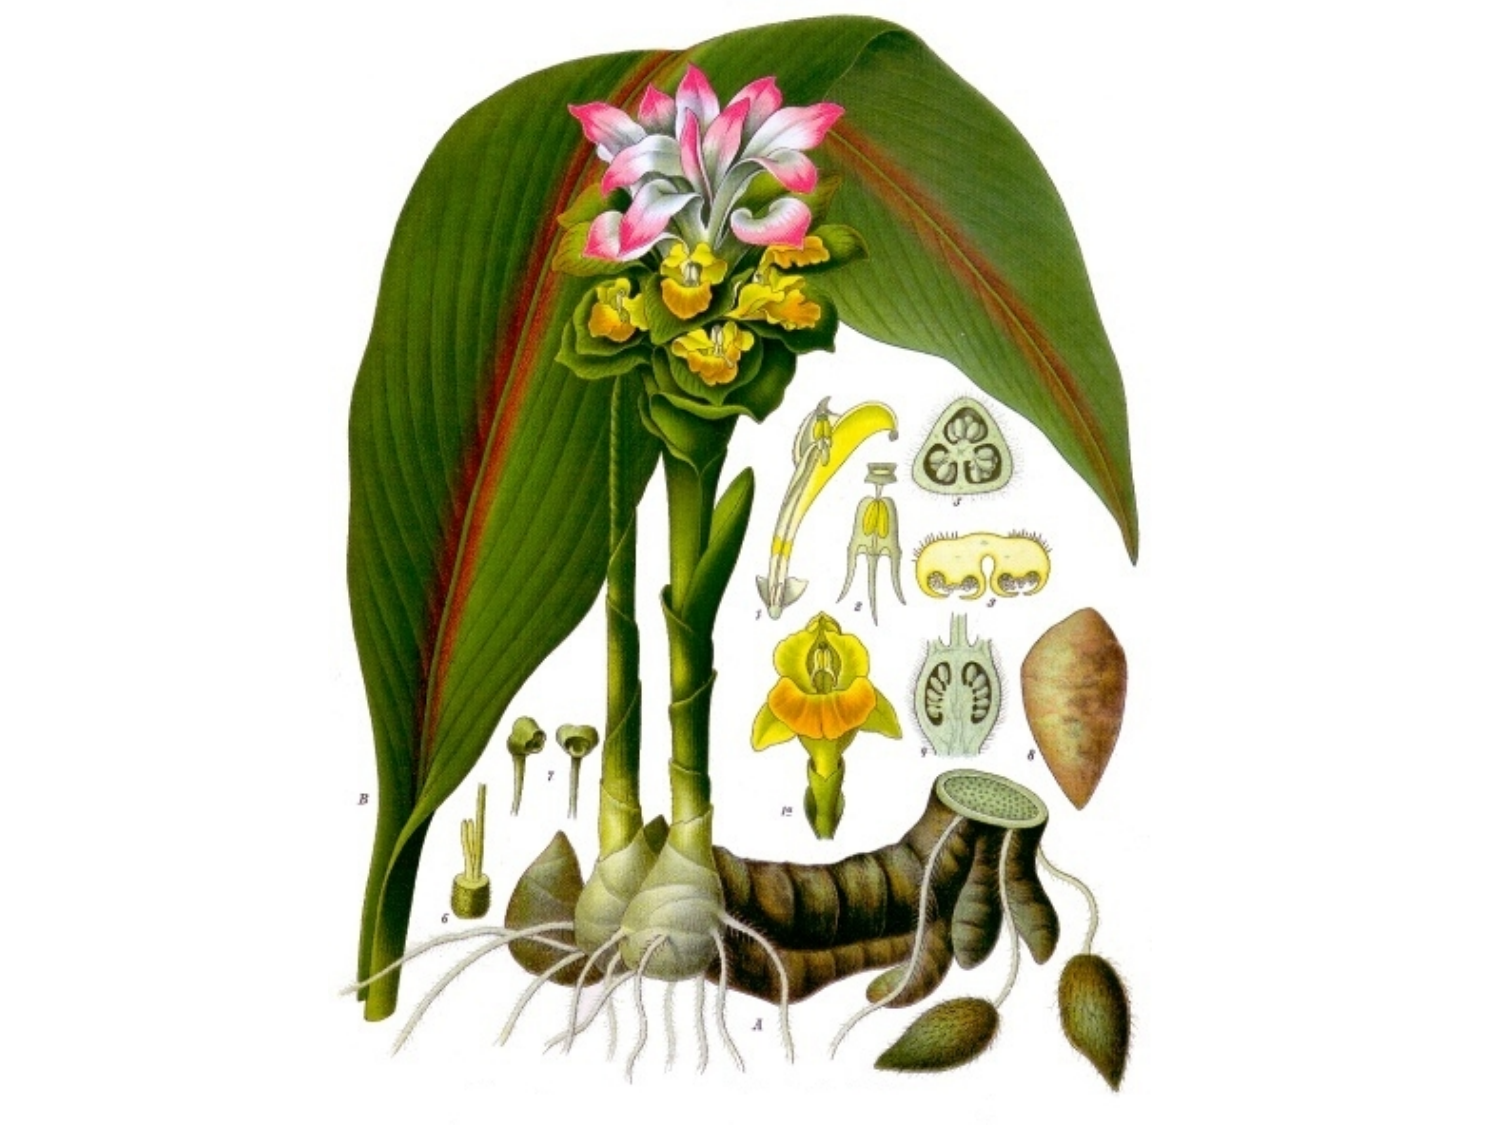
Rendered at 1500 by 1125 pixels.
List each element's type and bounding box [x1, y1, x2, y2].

picture [327, 0, 1152, 1125]
